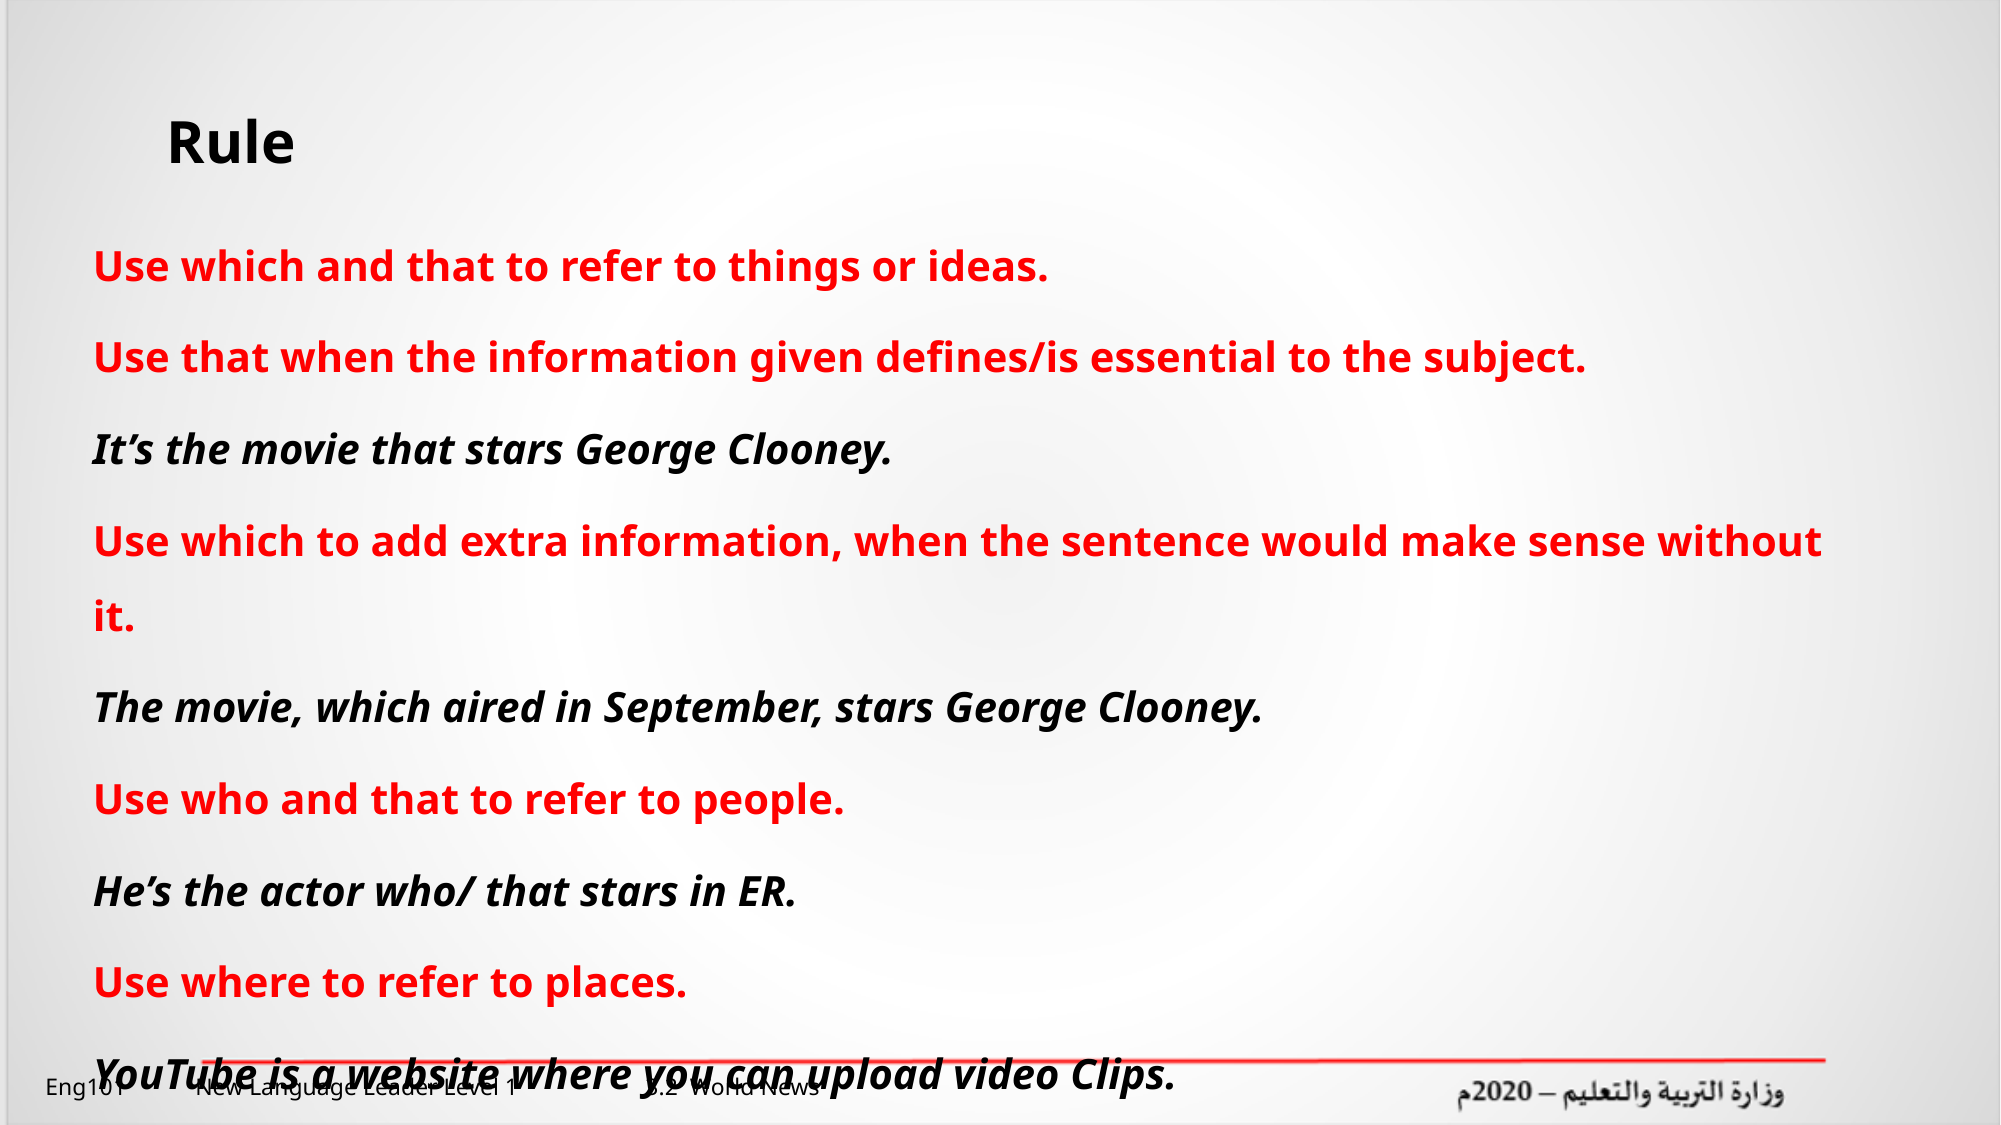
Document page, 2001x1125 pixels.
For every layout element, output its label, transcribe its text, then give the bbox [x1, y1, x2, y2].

text_box Rule [152, 97, 331, 183]
picture [0, 0, 2001, 1125]
text_box Eng101 New Language Leader Level 1 3.2 World News [30, 1064, 835, 1107]
text_box Use which and that to refer to things or ideas. Use that when the information given defines/is essential to the subject. It’s the movie that stars George Clooney. Use which to add extra information, when the sentence would make sense without it. The movie, which aired in September, stars George Clooney. Use who and that to refer to people. He’s the actor who/ that stars in ER. Use where to refer to places. YouTube is a website where you can upload video Clips. [78, 207, 1842, 1106]
